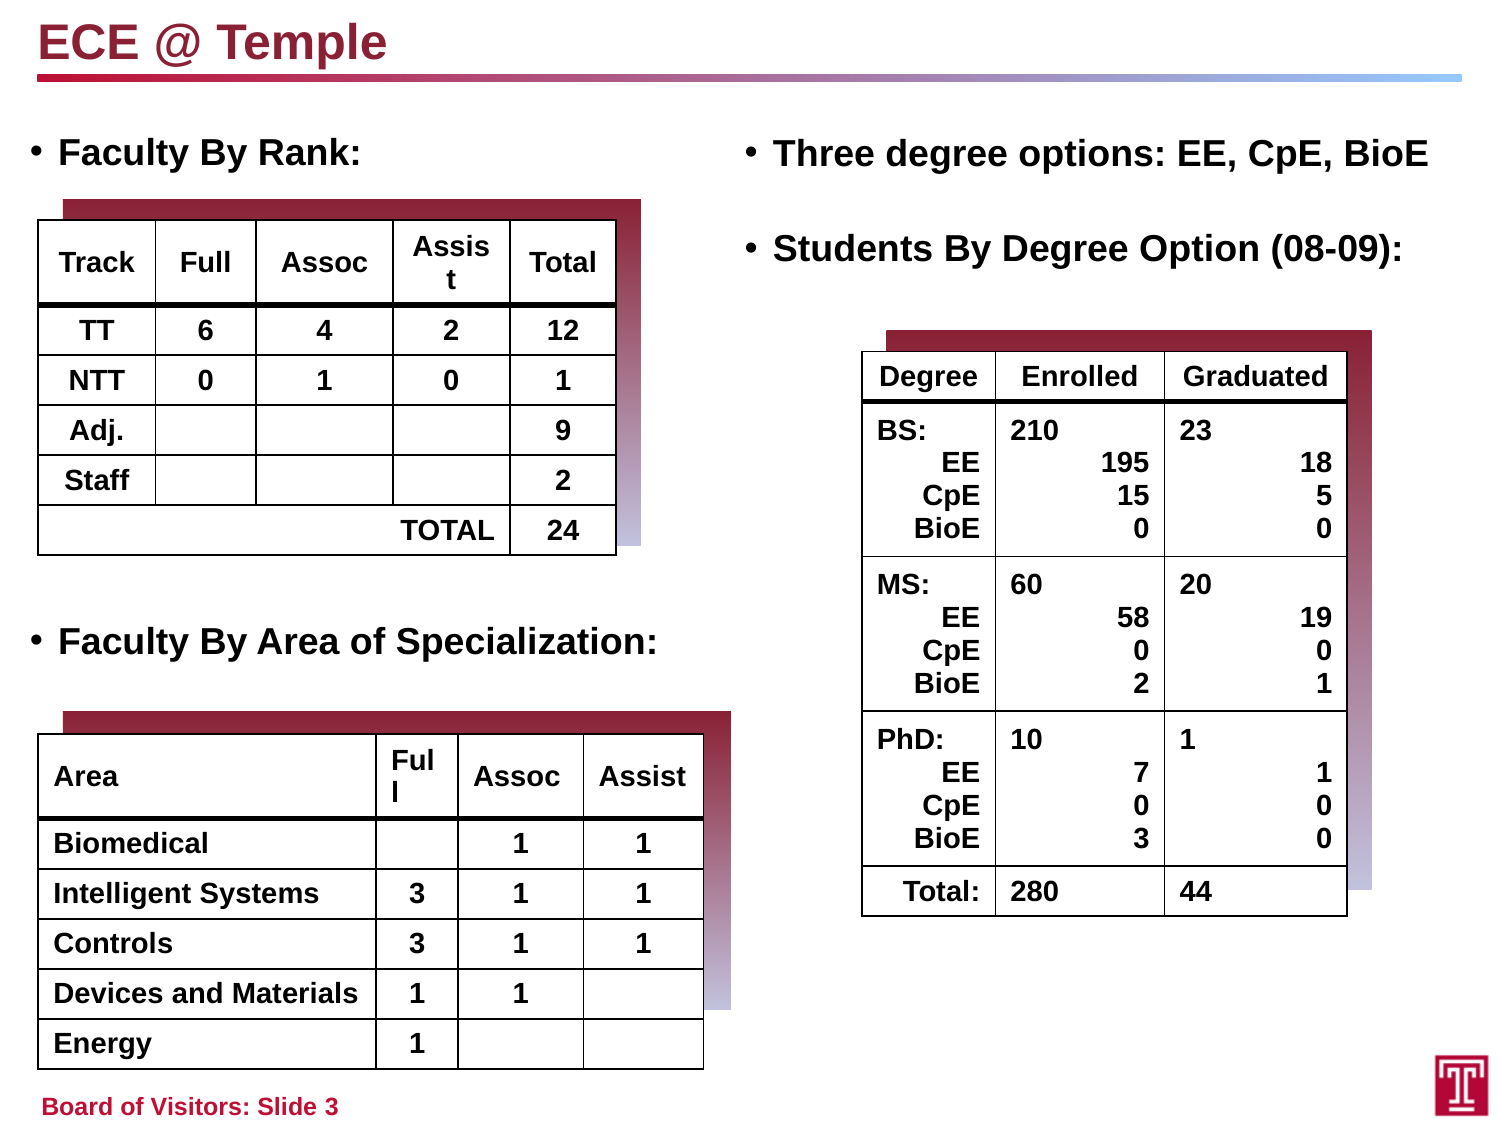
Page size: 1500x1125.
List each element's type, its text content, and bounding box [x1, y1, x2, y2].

table_cell [394, 406, 509, 454]
table_cell 1 [459, 821, 583, 868]
table_cell MS: EE CpE BioE [863, 557, 995, 710]
table_cell 24 [511, 506, 615, 554]
table_cell Total: [863, 867, 995, 915]
table_header Graduated [1165, 352, 1346, 399]
picture [1423, 1048, 1496, 1124]
table_cell [459, 1020, 583, 1068]
table_cell 12 [511, 308, 615, 354]
table_cell 44 [1165, 867, 1346, 915]
table_cell 1 [584, 920, 703, 968]
table_cell 10 7 0 3 [996, 712, 1164, 865]
table_cell BS: EE CpE BioE [863, 404, 995, 556]
table_cell 9 [511, 406, 615, 454]
table_cell 23 18 5 0 [1165, 404, 1346, 556]
table_header Assoc [257, 221, 392, 302]
table_header Full [156, 221, 255, 302]
table_cell 4 [257, 308, 392, 354]
table_header Total [511, 221, 615, 302]
table_cell TT [39, 308, 155, 354]
table_cell Adj. [39, 406, 155, 454]
table_header Track [39, 221, 155, 302]
table_cell [584, 970, 703, 1018]
table_cell PhD: EE CpE BioE [863, 712, 995, 865]
table_cell [377, 821, 457, 868]
table_cell 3 [377, 920, 457, 968]
table_cell 1 [459, 970, 583, 1018]
table_cell 0 [156, 356, 255, 404]
table_header Assist [394, 221, 509, 302]
text_box [884, 329, 1374, 891]
table_cell 1 [377, 1020, 457, 1068]
table_cell 1 [584, 870, 703, 918]
text_box ECE @ Temple [37, 9, 1460, 70]
table_cell 1 [584, 821, 703, 868]
text_box Three degree options: EE, CpE, BioE Students By Degree Option (08-09): [744, 129, 1495, 270]
table_cell Controls [39, 920, 375, 968]
table_cell Intelligent Systems [39, 870, 375, 918]
table_cell Staff [39, 456, 155, 504]
table_header Degree [863, 352, 995, 399]
table_cell [584, 1020, 703, 1068]
table_cell 6 [156, 308, 255, 354]
table_cell 2 [394, 308, 509, 354]
table_header Area [39, 735, 375, 816]
table_cell 20 19 0 1 [1165, 557, 1346, 710]
table_header Assist [584, 735, 703, 816]
text_box Faculty By Rank: [29, 128, 780, 174]
table_cell TOTAL [39, 506, 509, 554]
table_cell [394, 456, 509, 504]
table_cell 210 195 15 0 [996, 404, 1164, 556]
table_cell 1 [459, 920, 583, 968]
table_cell [156, 406, 255, 454]
table_cell 1 1 0 0 [1165, 712, 1346, 865]
table_cell [257, 406, 392, 454]
table_cell 2 [511, 456, 615, 504]
table_cell 3 [377, 870, 457, 918]
table_cell 1 [377, 970, 457, 1018]
table_cell Energy [39, 1020, 375, 1068]
table_cell 0 [394, 356, 509, 404]
text_box Faculty By Area of Specialization: [29, 617, 690, 663]
table_cell 280 [996, 867, 1164, 915]
table_cell [156, 456, 255, 504]
table_header Enrolled [996, 352, 1164, 399]
table_cell [257, 456, 392, 504]
text_box [61, 198, 643, 548]
table_cell 60 58 0 2 [996, 557, 1164, 710]
table_header Assoc [459, 735, 583, 816]
table_cell 1 [257, 356, 392, 404]
table_cell NTT [39, 356, 155, 404]
table_header Full [377, 735, 457, 816]
table_cell 1 [459, 870, 583, 918]
table_cell 1 [511, 356, 615, 404]
table_cell Devices and Materials [39, 970, 375, 1018]
text_box [61, 710, 733, 1012]
table_cell Biomedical [39, 821, 375, 868]
